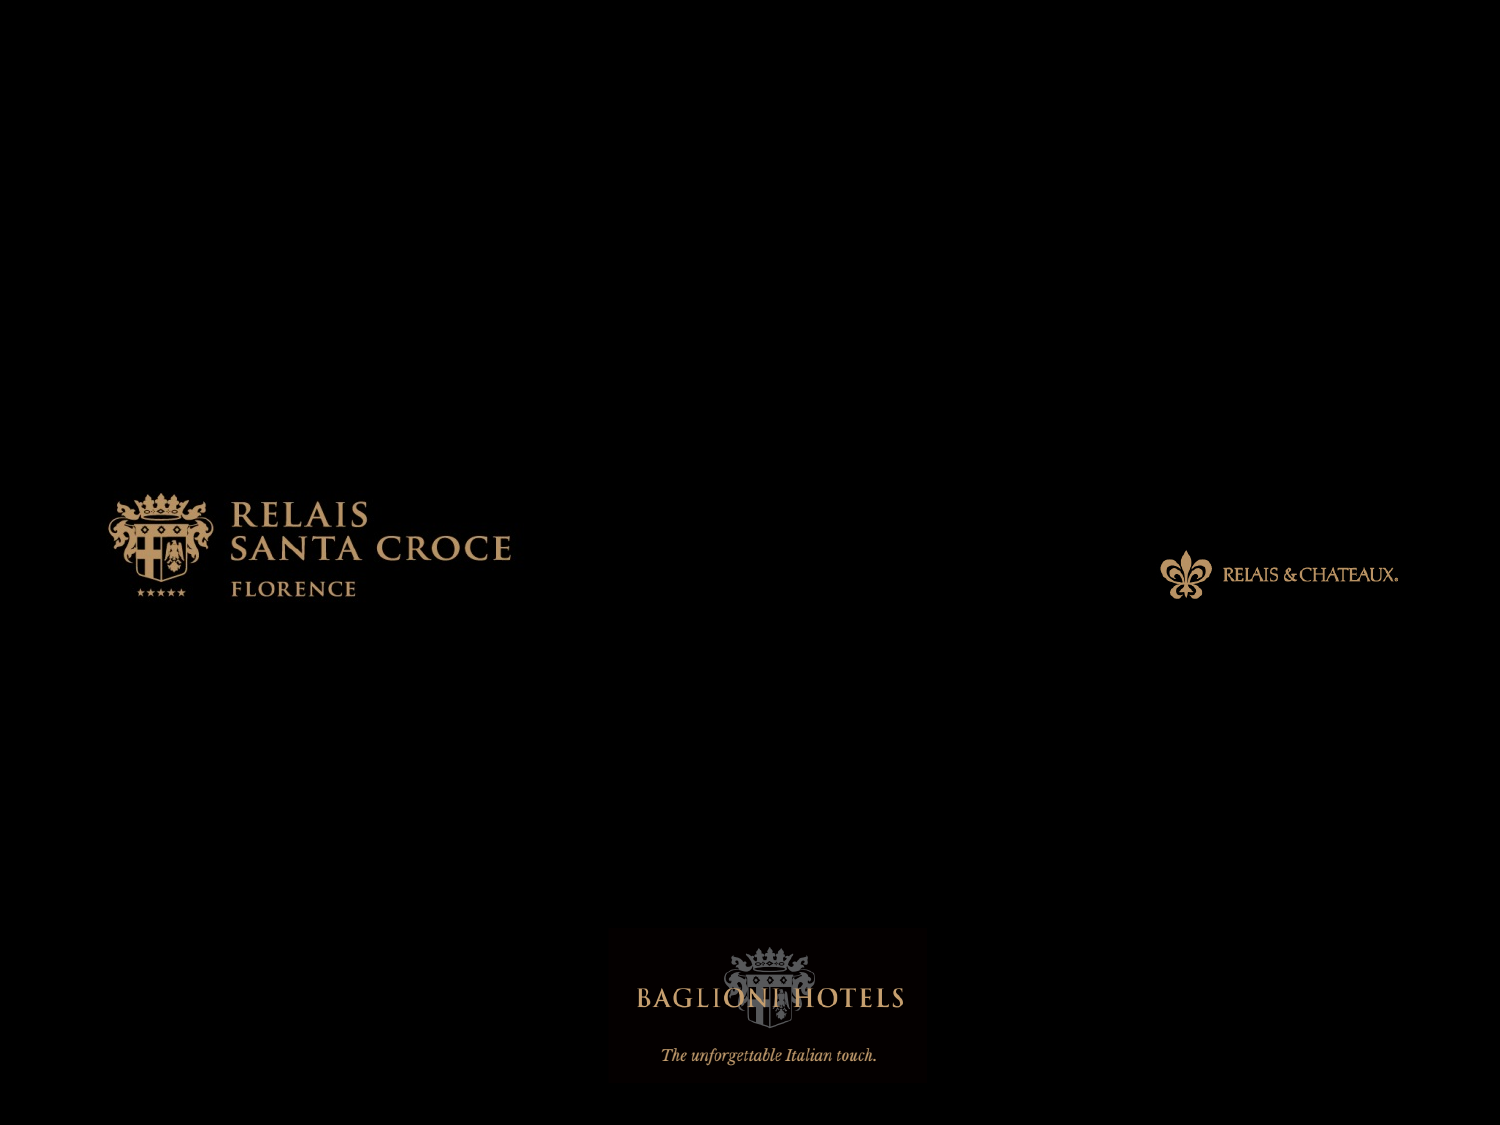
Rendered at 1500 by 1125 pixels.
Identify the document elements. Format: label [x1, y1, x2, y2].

picture [100, 479, 544, 628]
picture [1150, 537, 1411, 610]
picture [608, 928, 928, 1083]
